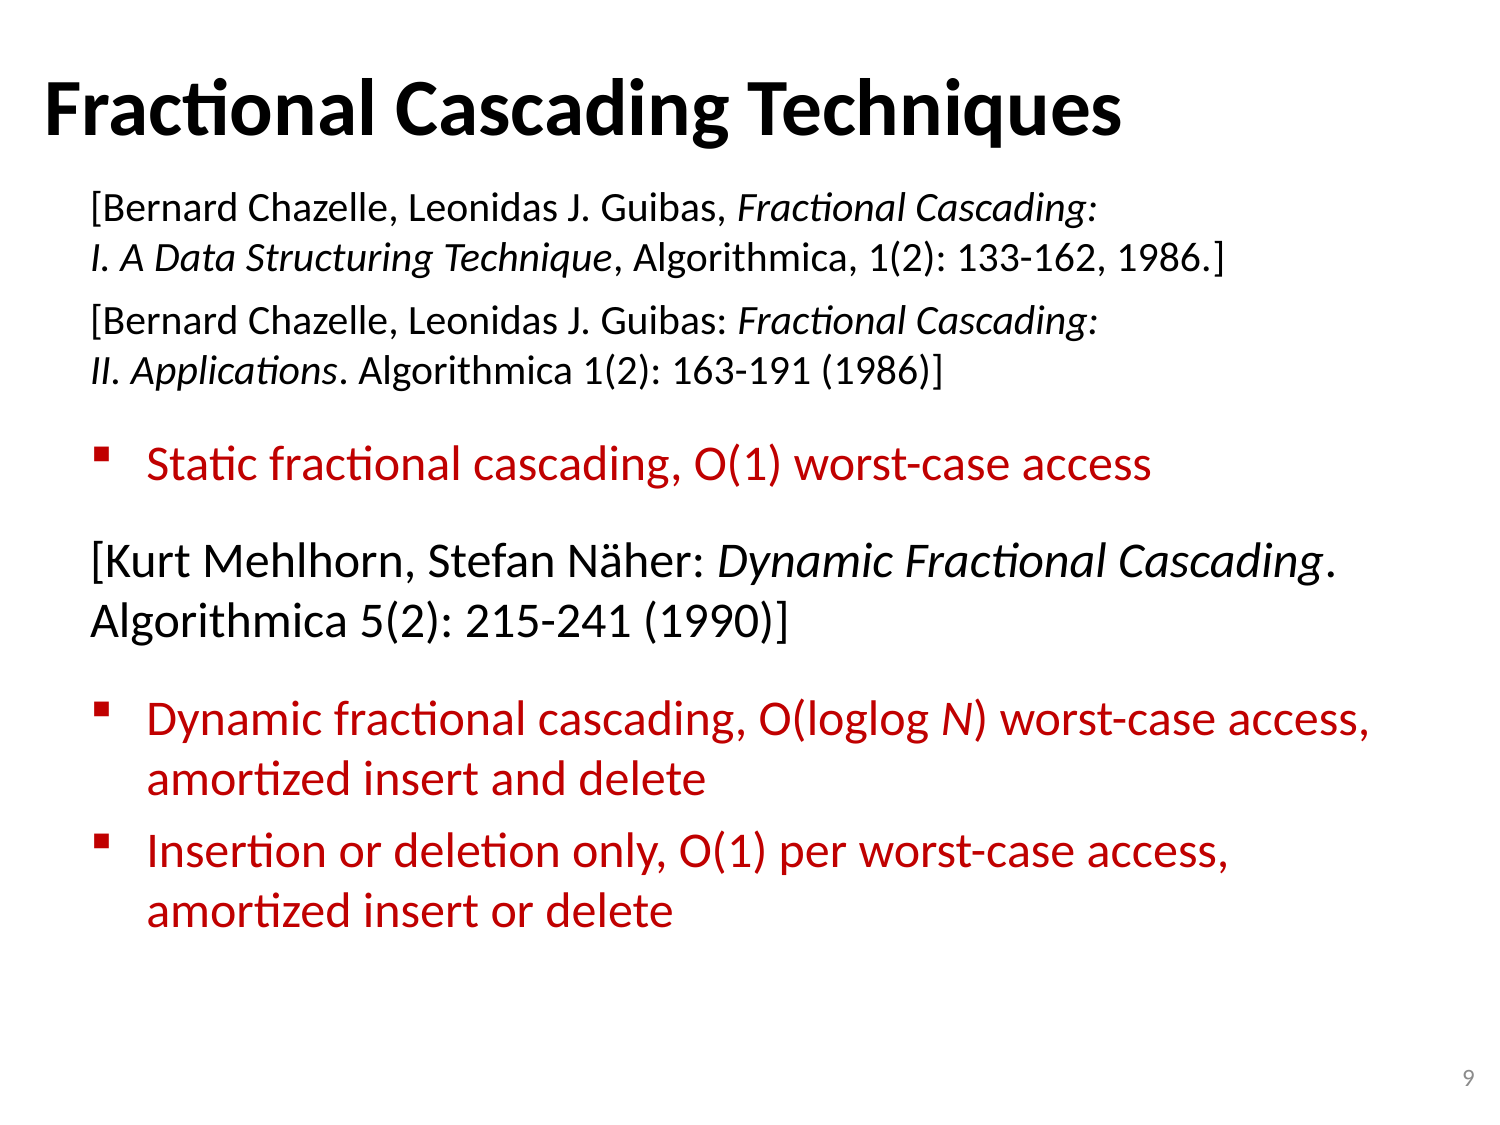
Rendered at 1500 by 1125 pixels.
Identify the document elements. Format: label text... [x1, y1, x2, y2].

list [Bernard Chazelle, Leonidas J. Guibas, Fractional Cascading: I. A Data Structuring Technique, Algorithmica, 1(2): 133-162, 1986.] [Bernard Chazelle, Leonidas J. Guibas: Fractional Cascading: II. Applications. Algorithmica 1(2): 163-191 (1986)] Static fractional cascading, O(1) worst-case access [Kurt Mehlhorn, Stefan Näher: Dynamic Fractional Cascading. Algorithmica 5(2): 215-241 (1990)] Dynamic fractional cascading, O(loglog N) worst-case access, amortized insert and delete Insertion or deletion only, O(1) per worst-case access, amortized insert or delete [75, 172, 1425, 1094]
slide_number 9 [1139, 1046, 1490, 1107]
title Fractional Cascading Techniques [29, 45, 1380, 161]
